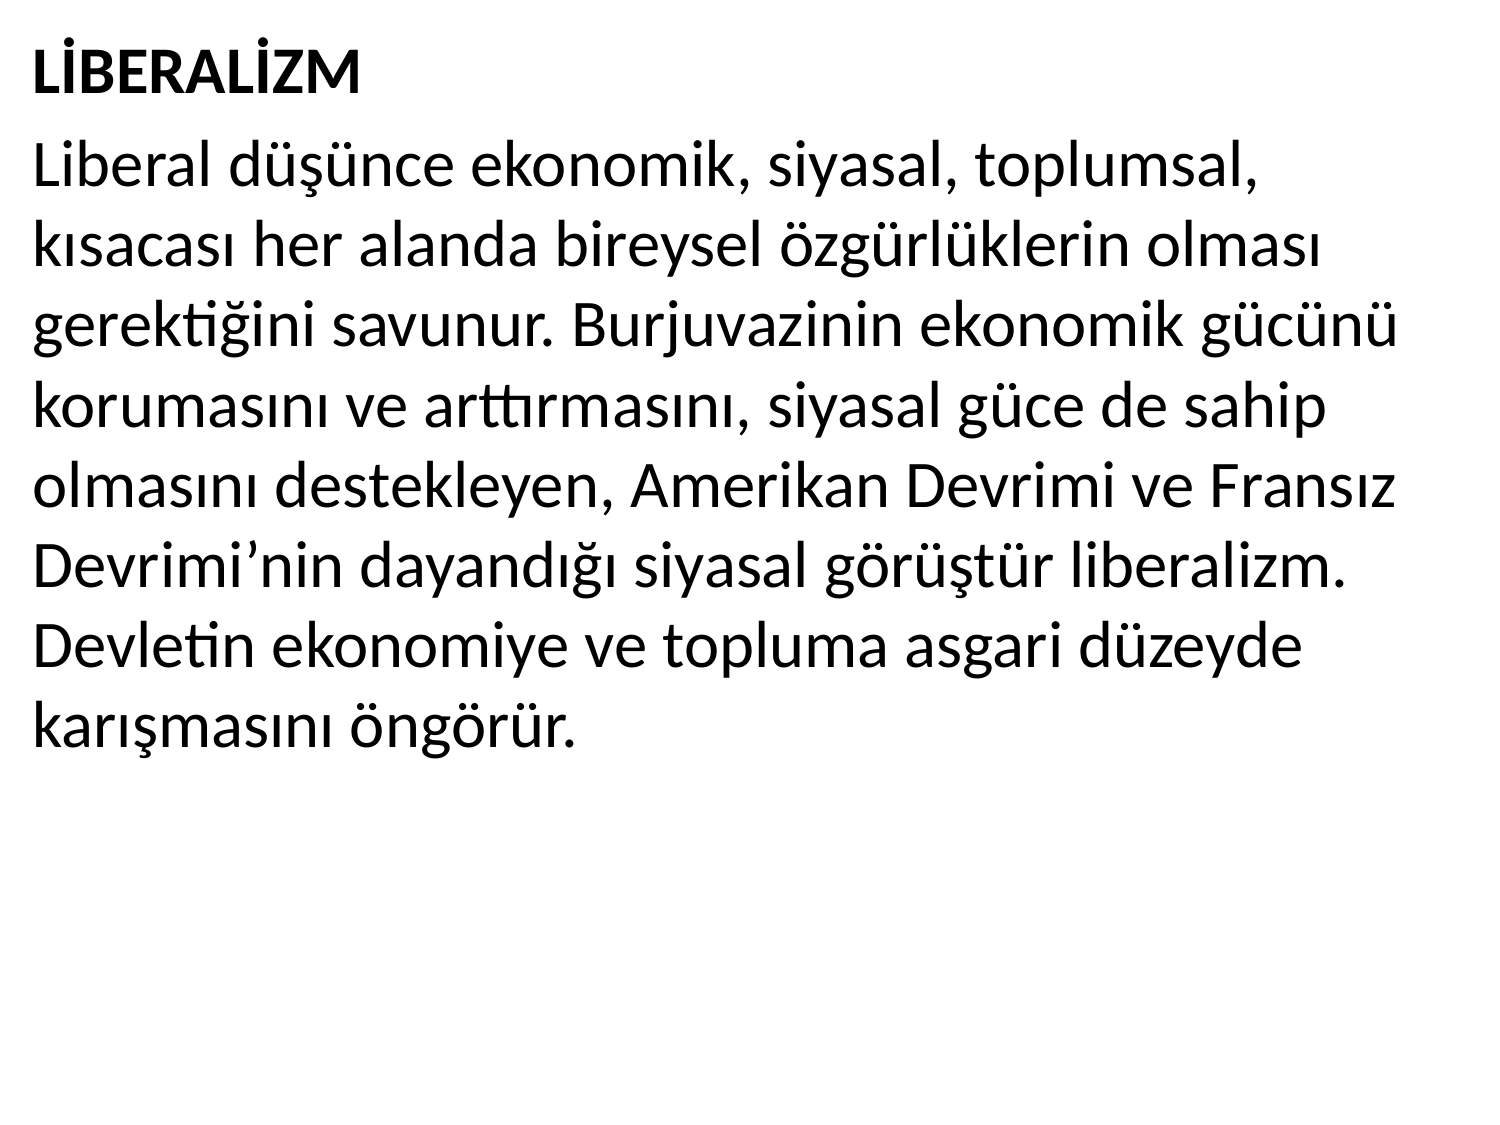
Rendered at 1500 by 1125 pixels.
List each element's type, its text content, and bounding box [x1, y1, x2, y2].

list LİBERALİZM Liberal düşünce ekonomik, siyasal, toplumsal, kısacası her alanda bireysel özgürlüklerin olması gerektiğini savunur. Burjuvazinin ekonomik gücünü korumasını ve arttırmasını, siyasal güce de sahip olmasını destekleyen, Amerikan Devrimi ve Fransız Devrimi’nin dayandığı siyasal görüştür liberalizm. Devletin ekonomiye ve topluma asgari düzeyde karışmasını öngörür. [17, 19, 1459, 1106]
